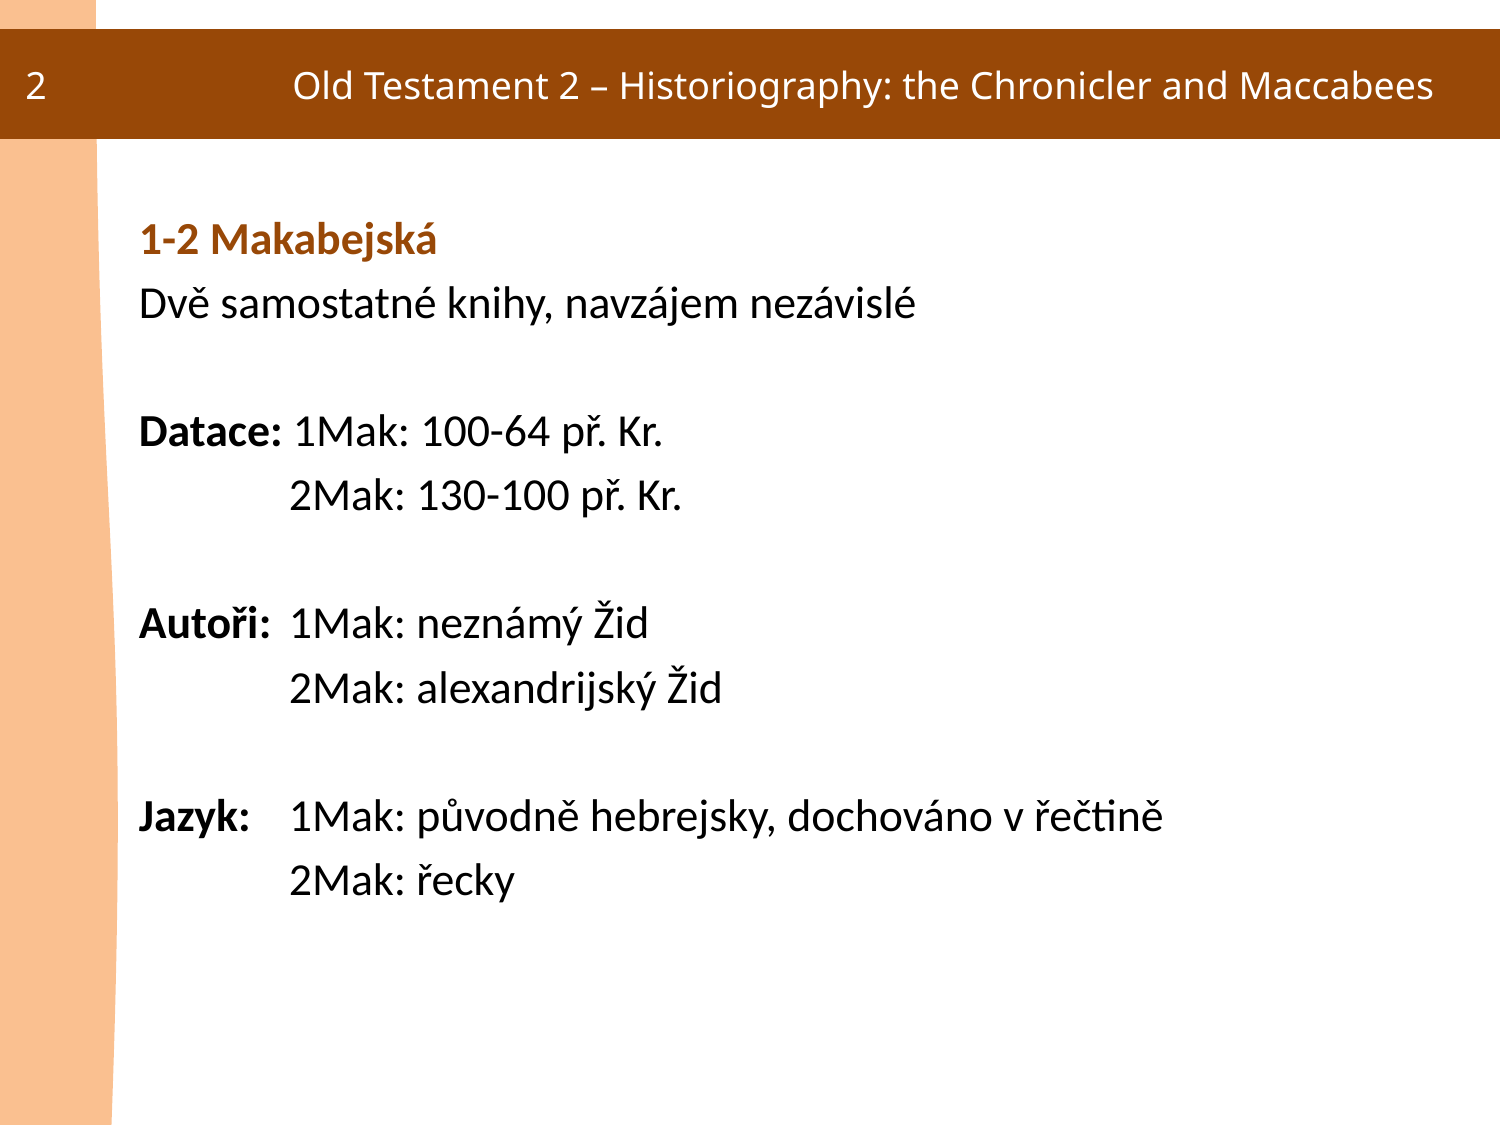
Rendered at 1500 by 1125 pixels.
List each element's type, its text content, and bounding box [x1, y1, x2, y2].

text_box 2 [10, 54, 62, 115]
text_box [0, 29, 1500, 139]
text_box [0, 0, 96, 29]
text_box [0, 139, 118, 1125]
text_box Old Testament 2 – Historiography: the Chronicler and Maccabees [277, 54, 1500, 115]
list 1-2 Makabejská Dvě samostatné knihy, navzájem nezávislé Datace: 1Mak: 100-64 př. Kr. 2Mak: 130-100 př. Kr. Autoři: 1Mak: neznámý Žid 2Mak: alexandrijský Žid Jazyk: 1Mak: původně hebrejsky, dochováno v řečtině 2Mak: řecky [123, 139, 1500, 1125]
